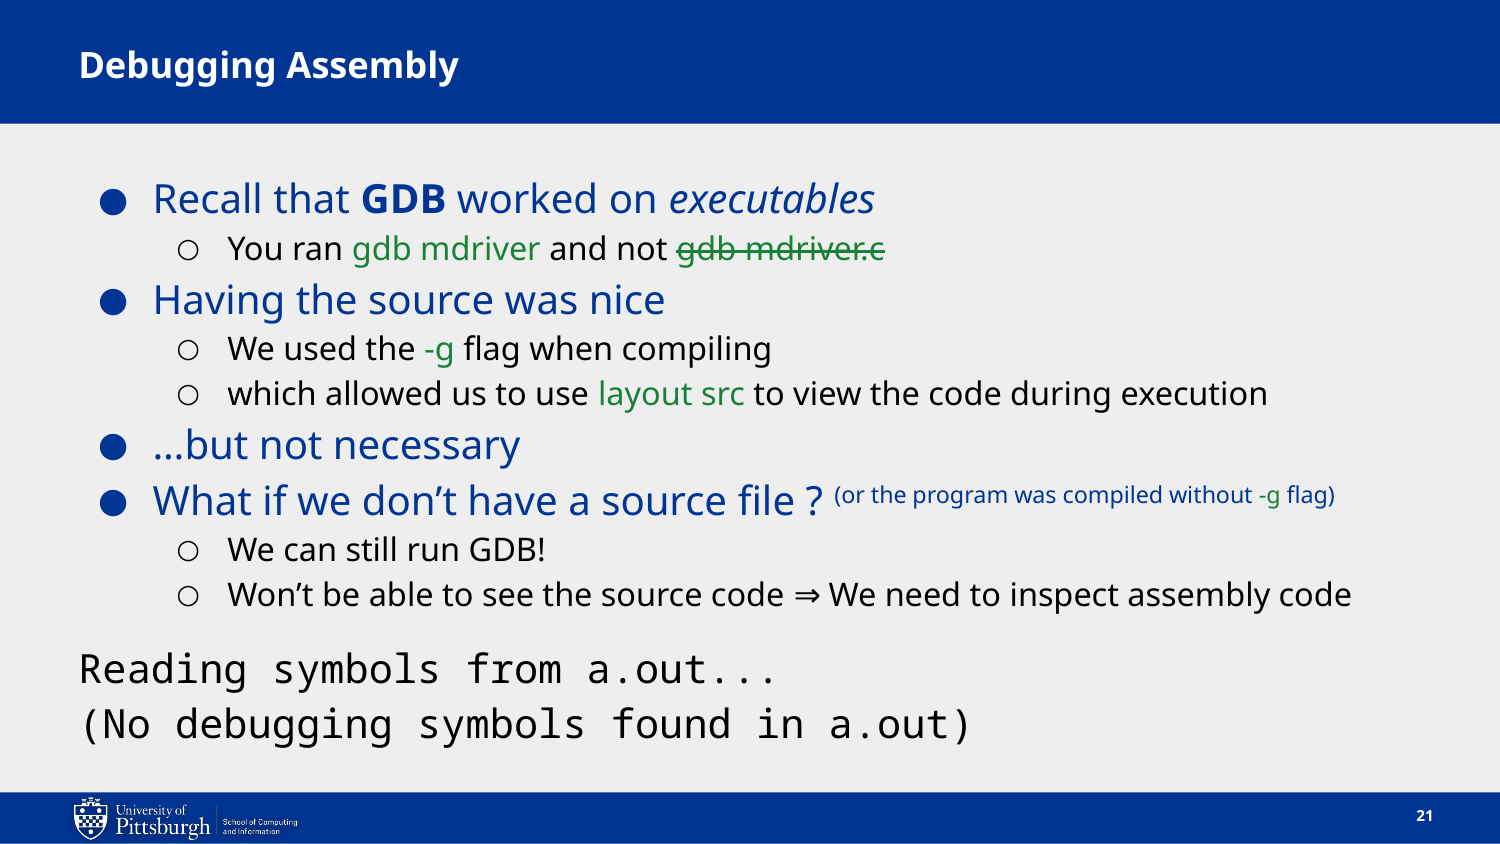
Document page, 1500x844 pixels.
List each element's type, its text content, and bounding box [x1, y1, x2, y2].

slide_number 21 [1358, 791, 1449, 843]
title Debugging Assembly [62, 26, 1449, 102]
list Recall that GDB worked on executables You ran gdb mdriver and not gdb mdriver.c Having the source was nice We used the -g flag when compiling which allowed us to use layout src to view the code during execution …but not necessary What if we don’t have a source file ? (or the program was compiled without -g flag) We can still run GDB! Won’t be able to see the source code ⇒ We need to inspect assembly code Reading symbols from a.out... (No debugging symbols found in a.out) [62, 151, 1438, 771]
picture [74, 797, 310, 840]
